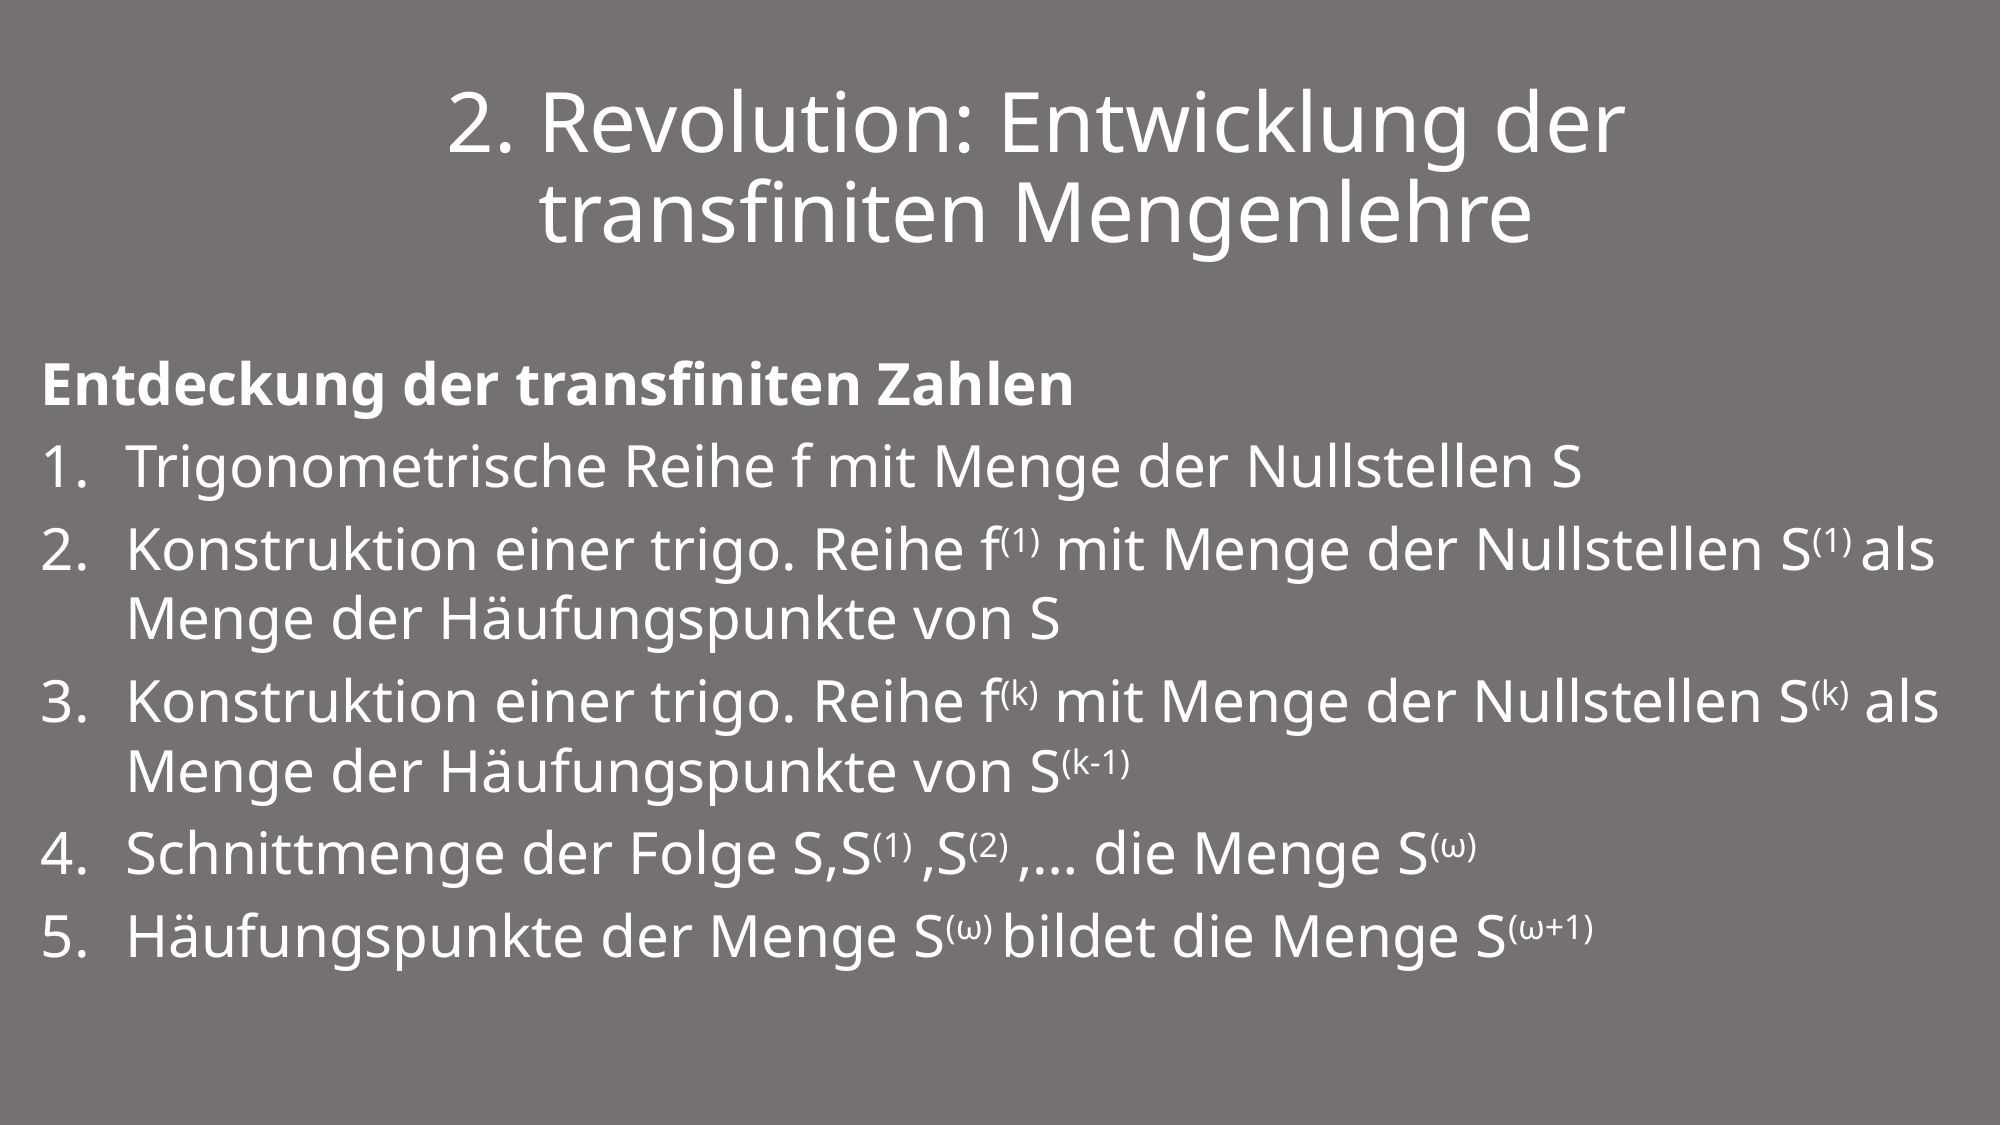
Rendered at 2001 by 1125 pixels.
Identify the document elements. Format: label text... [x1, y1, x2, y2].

title 2. Revolution: Entwicklung der transfiniten Mengenlehre [142, 72, 1858, 268]
text_box Entdeckung der transfiniten Zahlen Trigonometrische Reihe f mit Menge der Nullstellen S Konstruktion einer trigo. Reihe f(1) mit Menge der Nullstellen S(1) als Menge der Häufungspunkte von S Konstruktion einer trigo. Reihe f(k) mit Menge der Nullstellen S(k) als Menge der Häufungspunkte von S(k-1) Schnittmenge der Folge S,S(1) ,S(2) ,… die Menge S(ω) Häufungspunkte der Menge S(ω) bildet die Menge S(ω+1) [25, 304, 1974, 1125]
